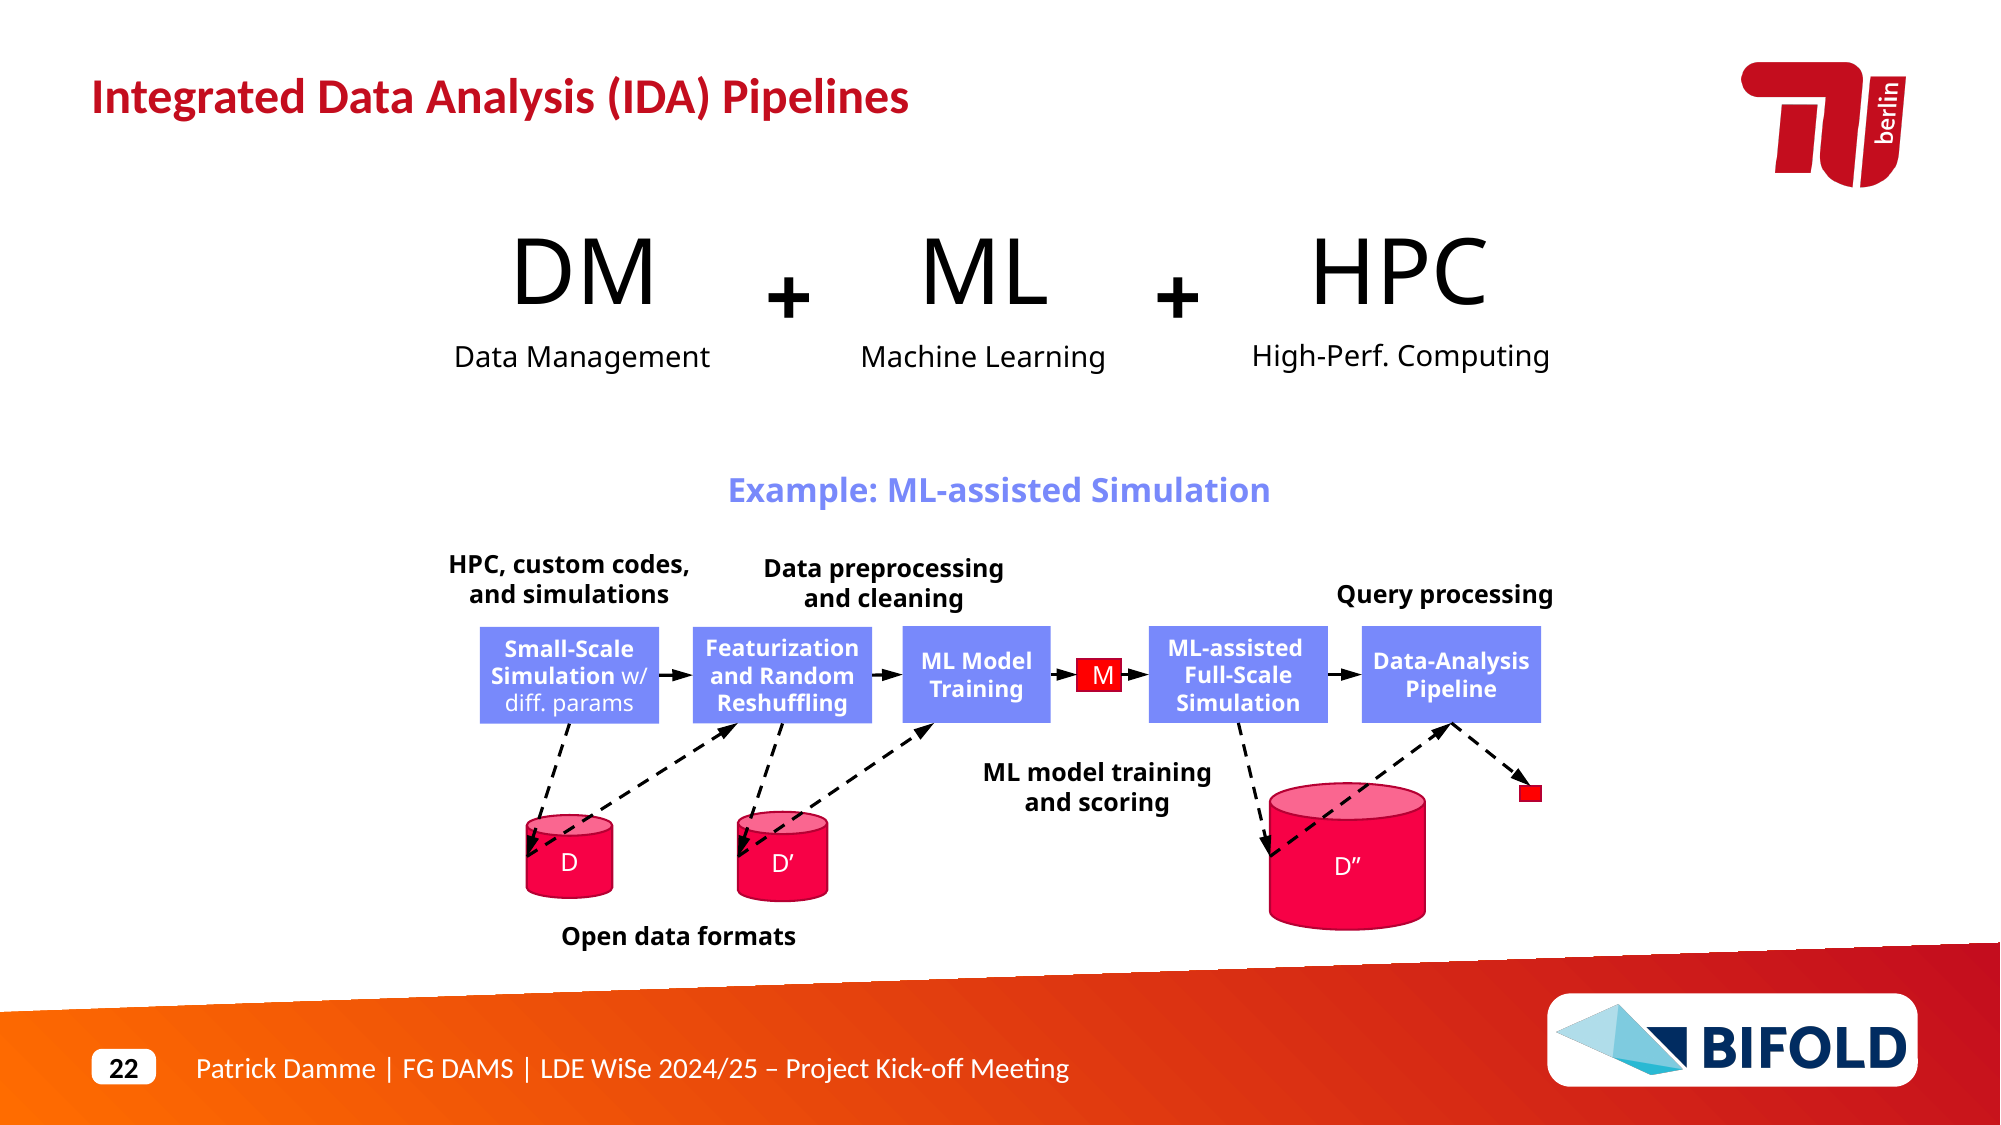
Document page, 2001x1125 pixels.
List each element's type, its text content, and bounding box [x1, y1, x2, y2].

list Integrated Data Analysis (IDA) Pipelines [91, 65, 1455, 183]
picture [1556, 1004, 1906, 1075]
picture [1741, 62, 1906, 188]
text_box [432, 205, 1568, 959]
